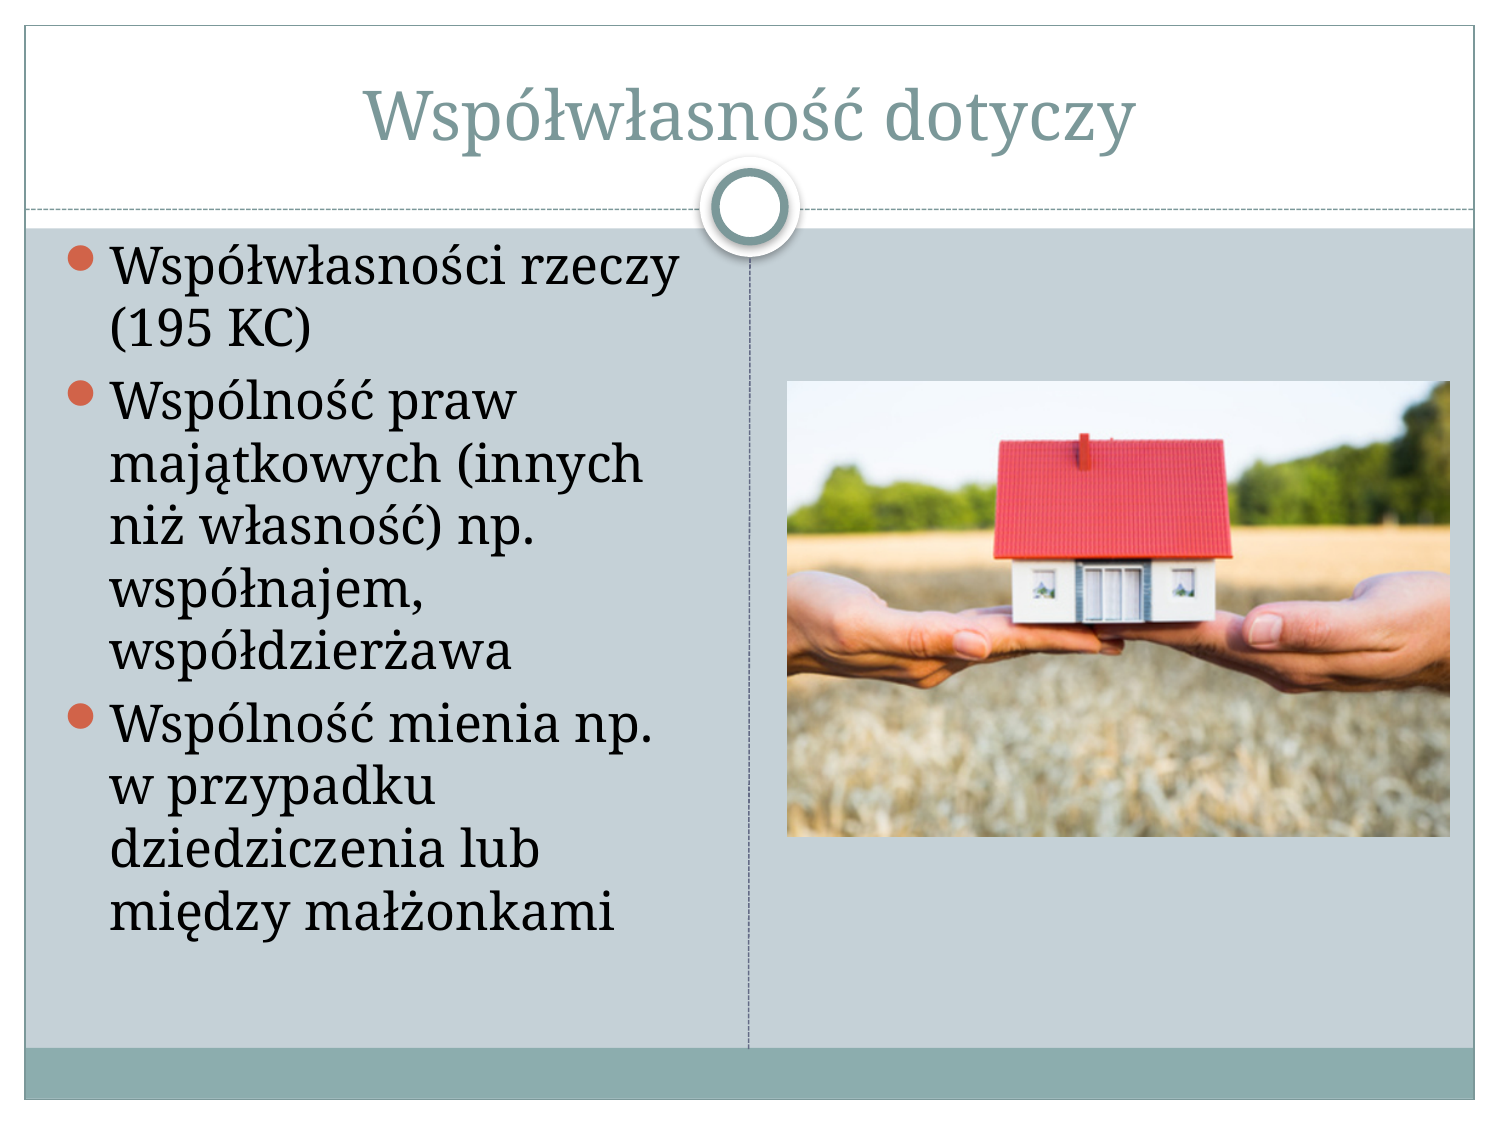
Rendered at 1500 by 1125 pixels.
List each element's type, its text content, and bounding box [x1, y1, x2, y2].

title Współwłasność dotyczy [49, 37, 1450, 162]
list Współwłasności rzeczy (195 KC) Wspólność praw majątkowych (innych niż własność) np. współnajem, współdzierżawa Wspólność mienia np. w przypadku dziedziczenia lub między małżonkami [49, 224, 712, 993]
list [787, 381, 1451, 837]
